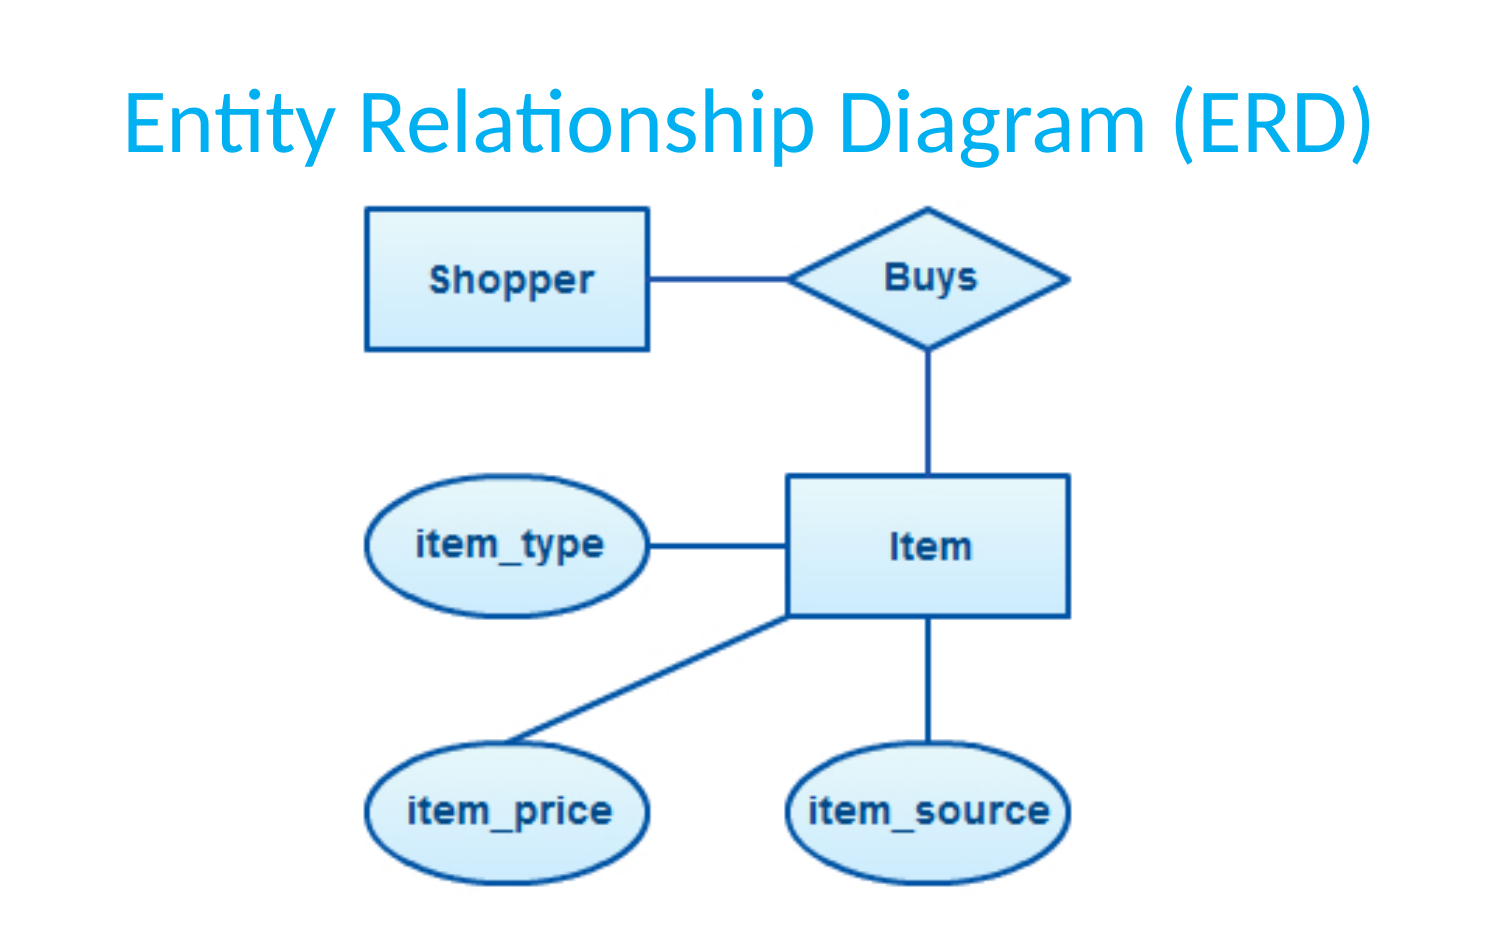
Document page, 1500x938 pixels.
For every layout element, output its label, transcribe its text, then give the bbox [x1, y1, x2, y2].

title Entity Relationship Diagram (ERD) [75, 37, 1425, 194]
picture [337, 179, 1101, 915]
